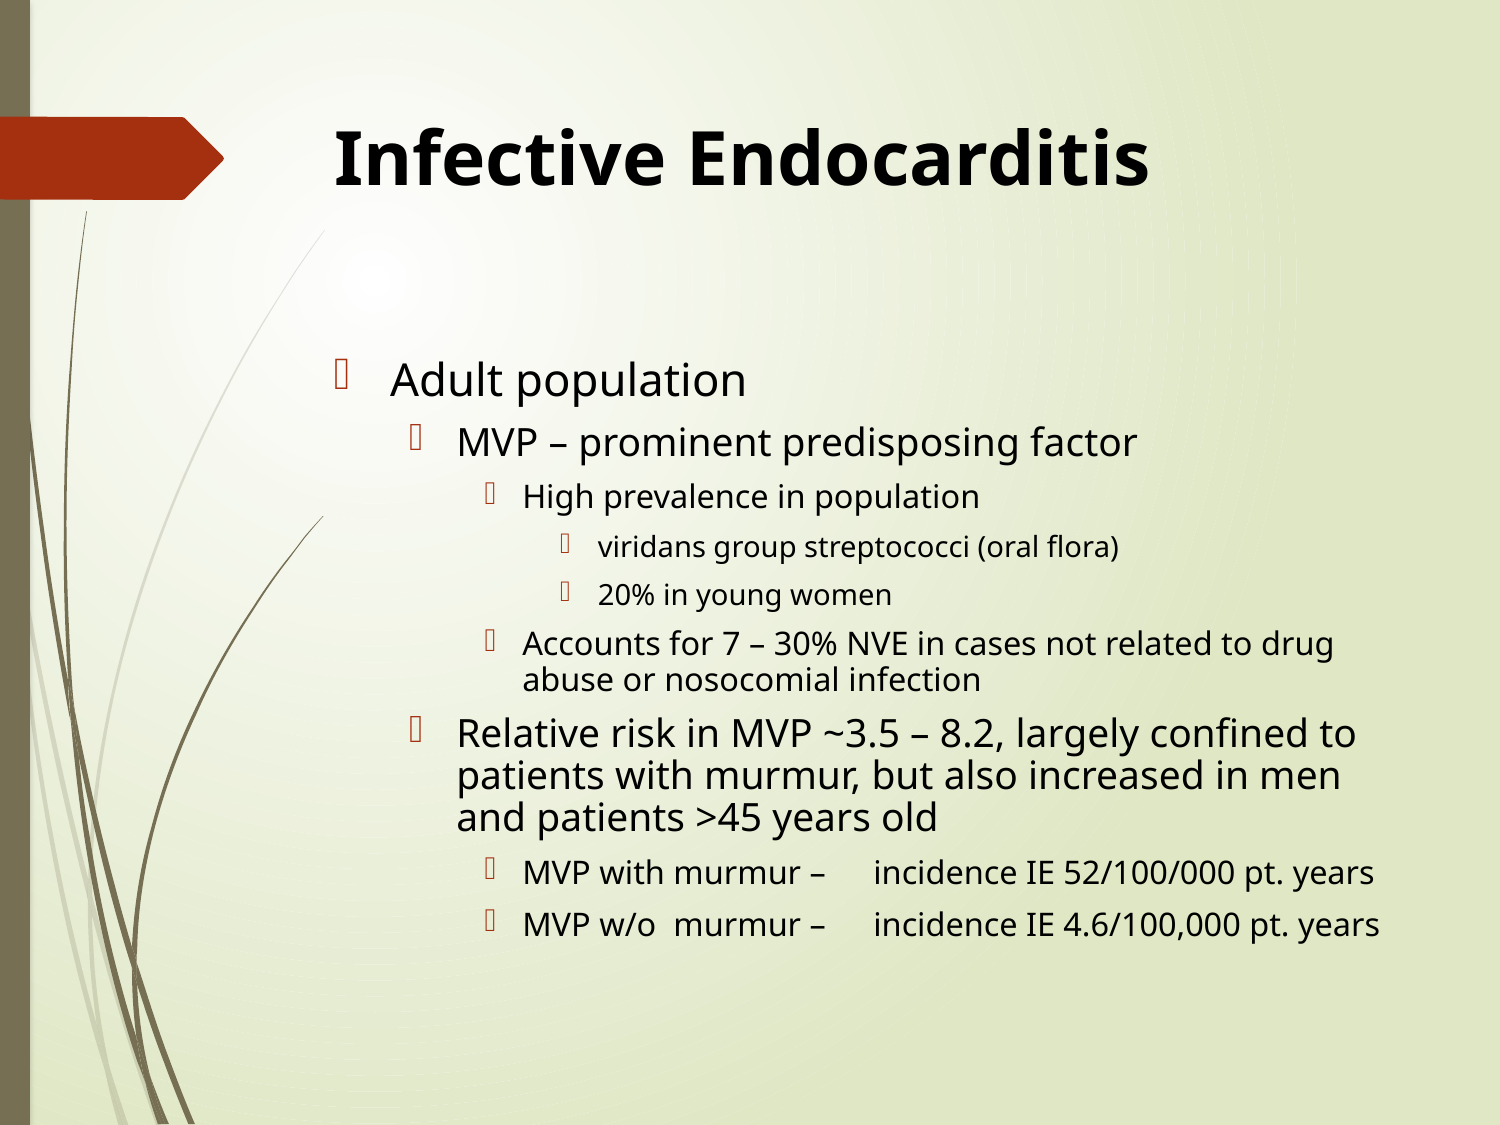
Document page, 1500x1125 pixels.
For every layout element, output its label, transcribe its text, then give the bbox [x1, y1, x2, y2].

title Infective Endocarditis [319, 102, 1400, 313]
list Adult population MVP – prominent predisposing factor High prevalence in population viridans group streptococci (oral flora) 20% in young women Accounts for 7 – 30% NVE in cases not related to drug abuse or nosocomial infection Relative risk in MVP ~3.5 – 8.2, largely confined to patients with murmur, but also increased in men and patients >45 years old MVP with murmur – incidence IE 52/100/000 pt. years MVP w/o murmur – incidence IE 4.6/100,000 pt. years [318, 350, 1400, 970]
